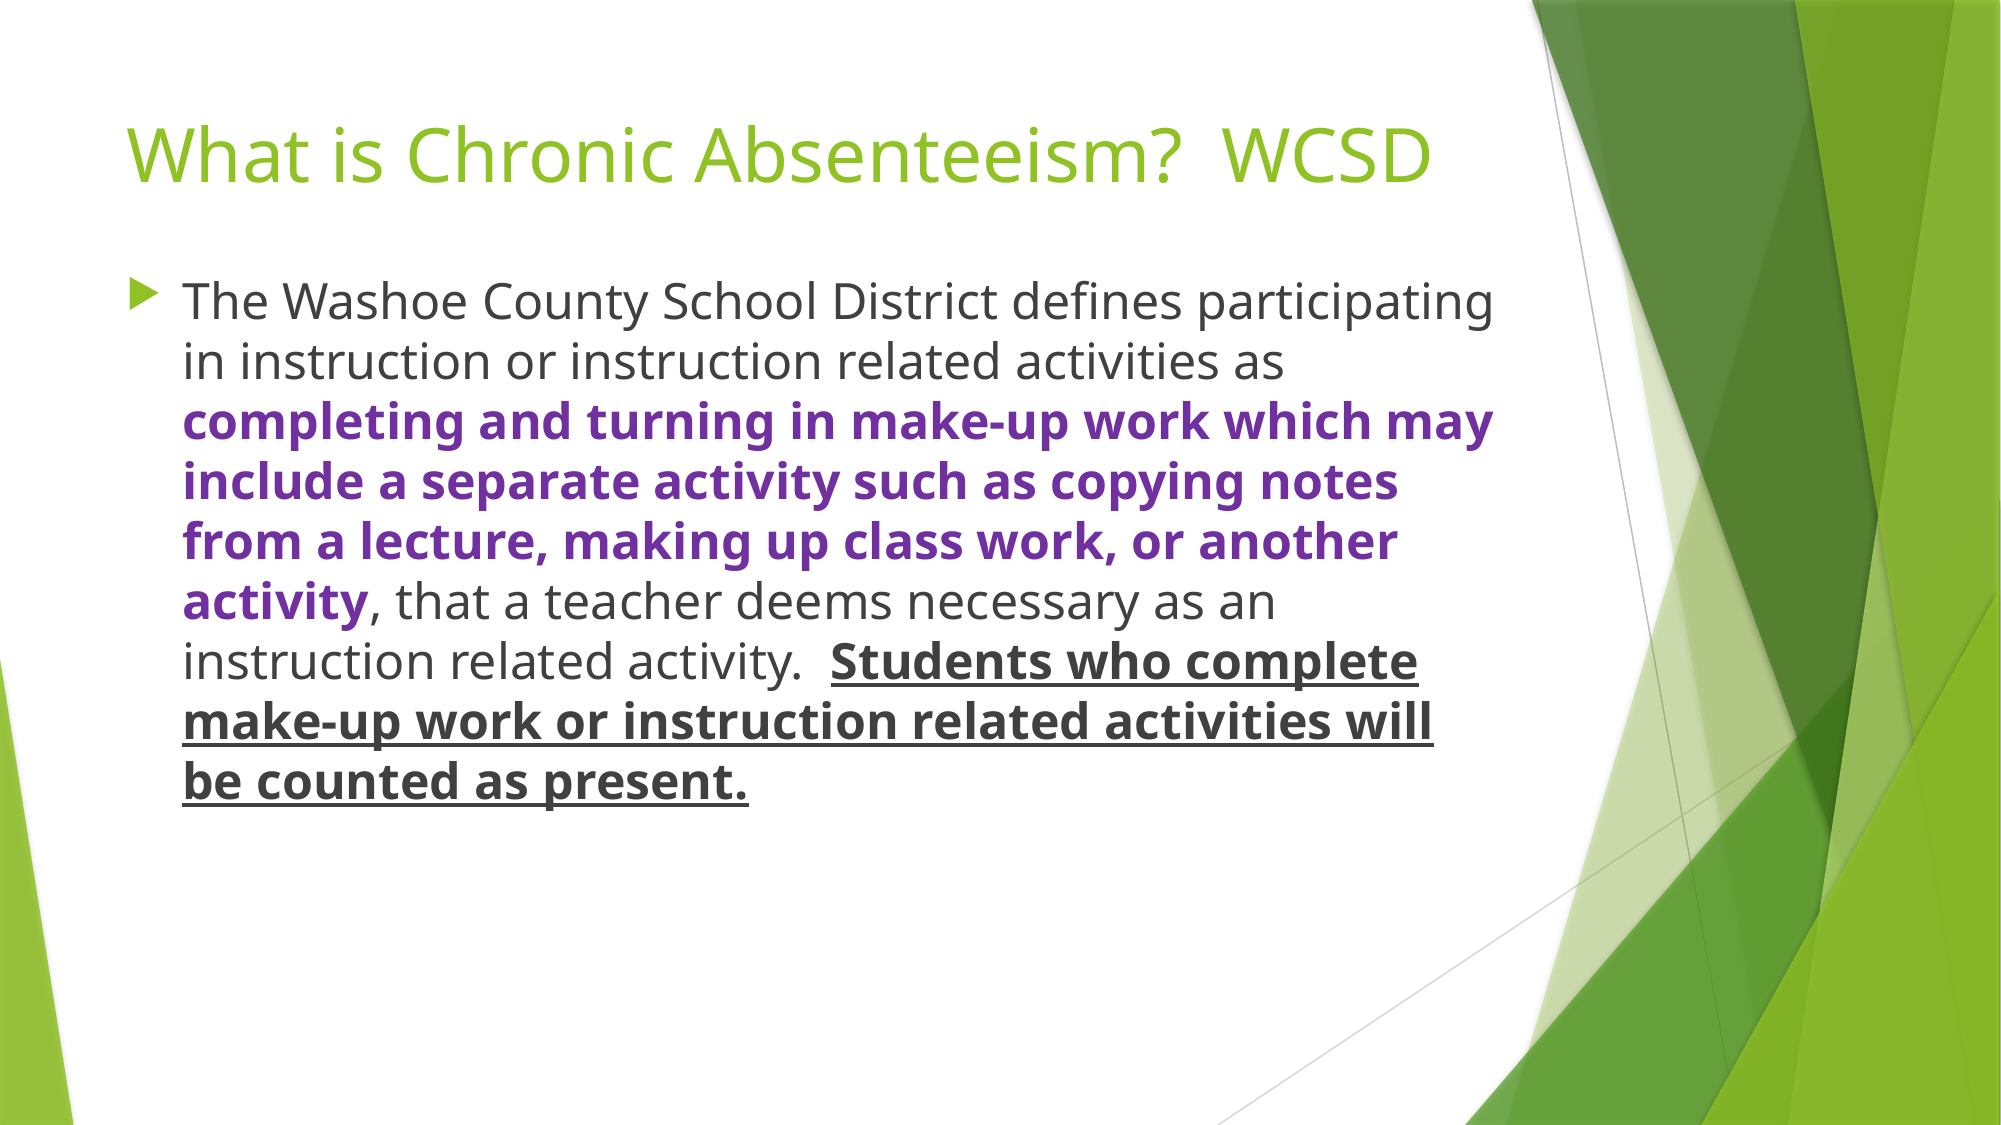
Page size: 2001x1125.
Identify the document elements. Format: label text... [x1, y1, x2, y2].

list The Washoe County School District defines participating in instruction or instruction related activities as completing and turning in make-up work which may include a separate activity such as copying notes from a lecture, making up class work, or another activity, that a teacher deems necessary as an instruction related activity. Students who complete make-up work or instruction related activities will be counted as present. [111, 261, 1522, 899]
title What is Chronic Absenteeism? WCSD [111, 99, 1522, 261]
